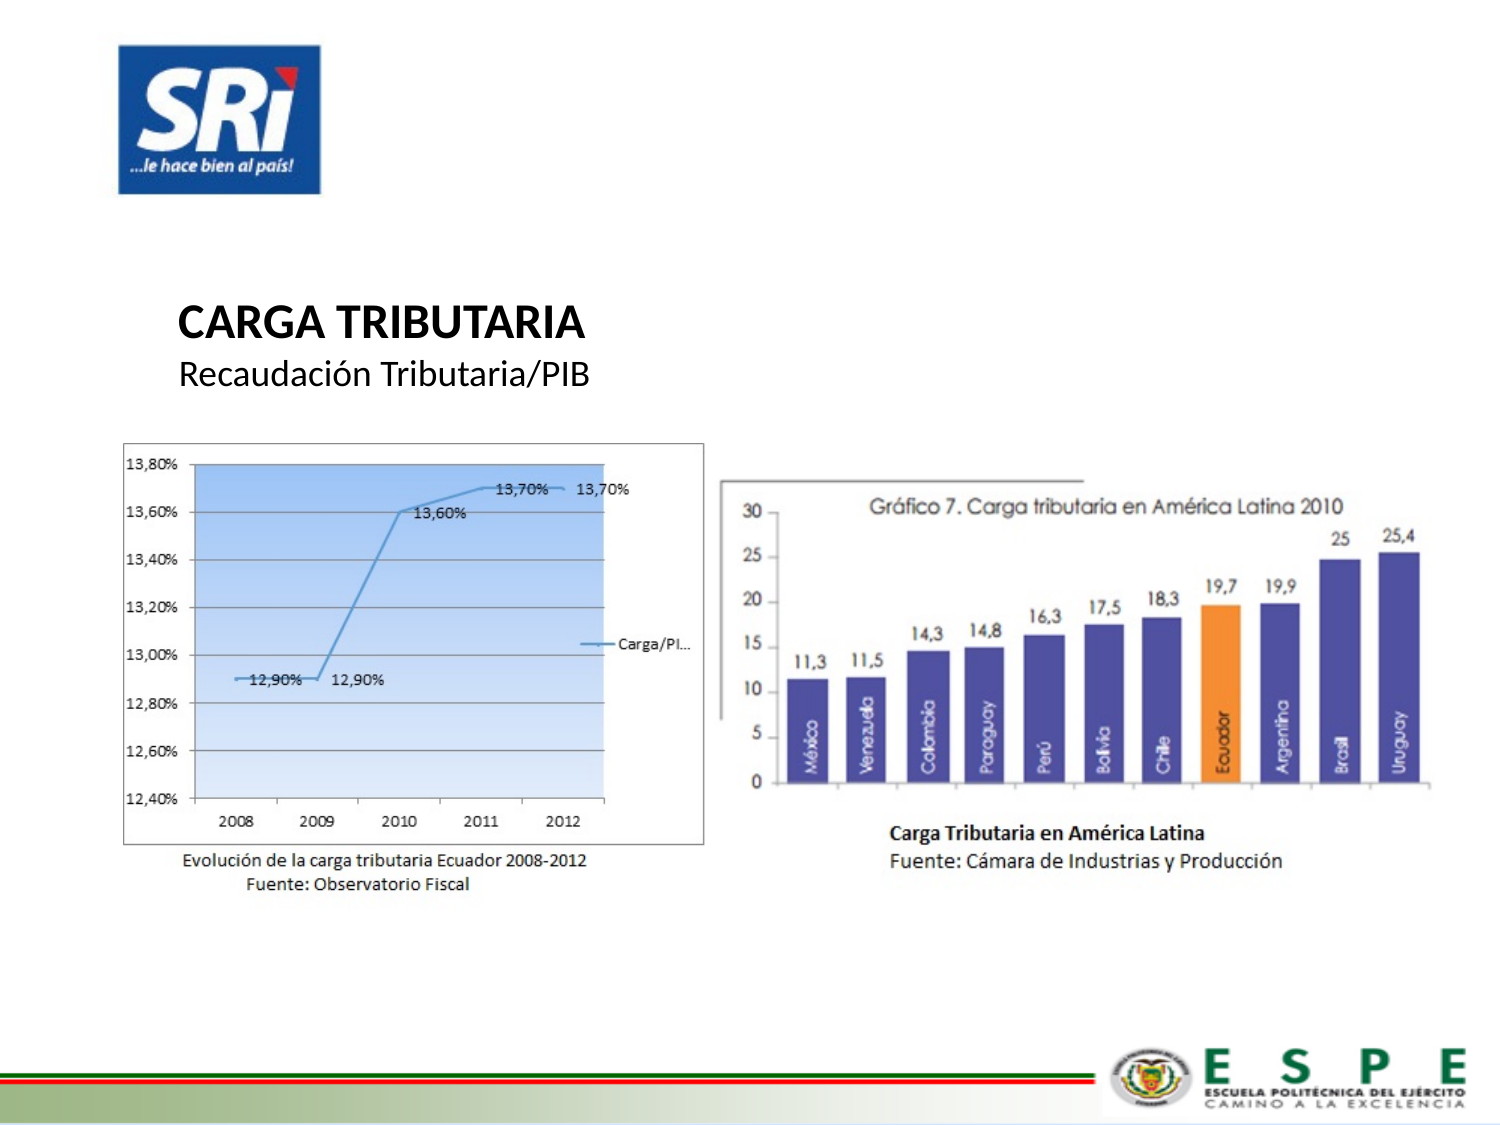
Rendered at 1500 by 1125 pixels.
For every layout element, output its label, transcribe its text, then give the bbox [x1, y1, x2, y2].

picture [98, 0, 325, 199]
picture [123, 443, 1448, 934]
picture [0, 1034, 1500, 1125]
text_box CARGA TRIBUTARIA Recaudación Tributaria/PIB [162, 279, 664, 403]
